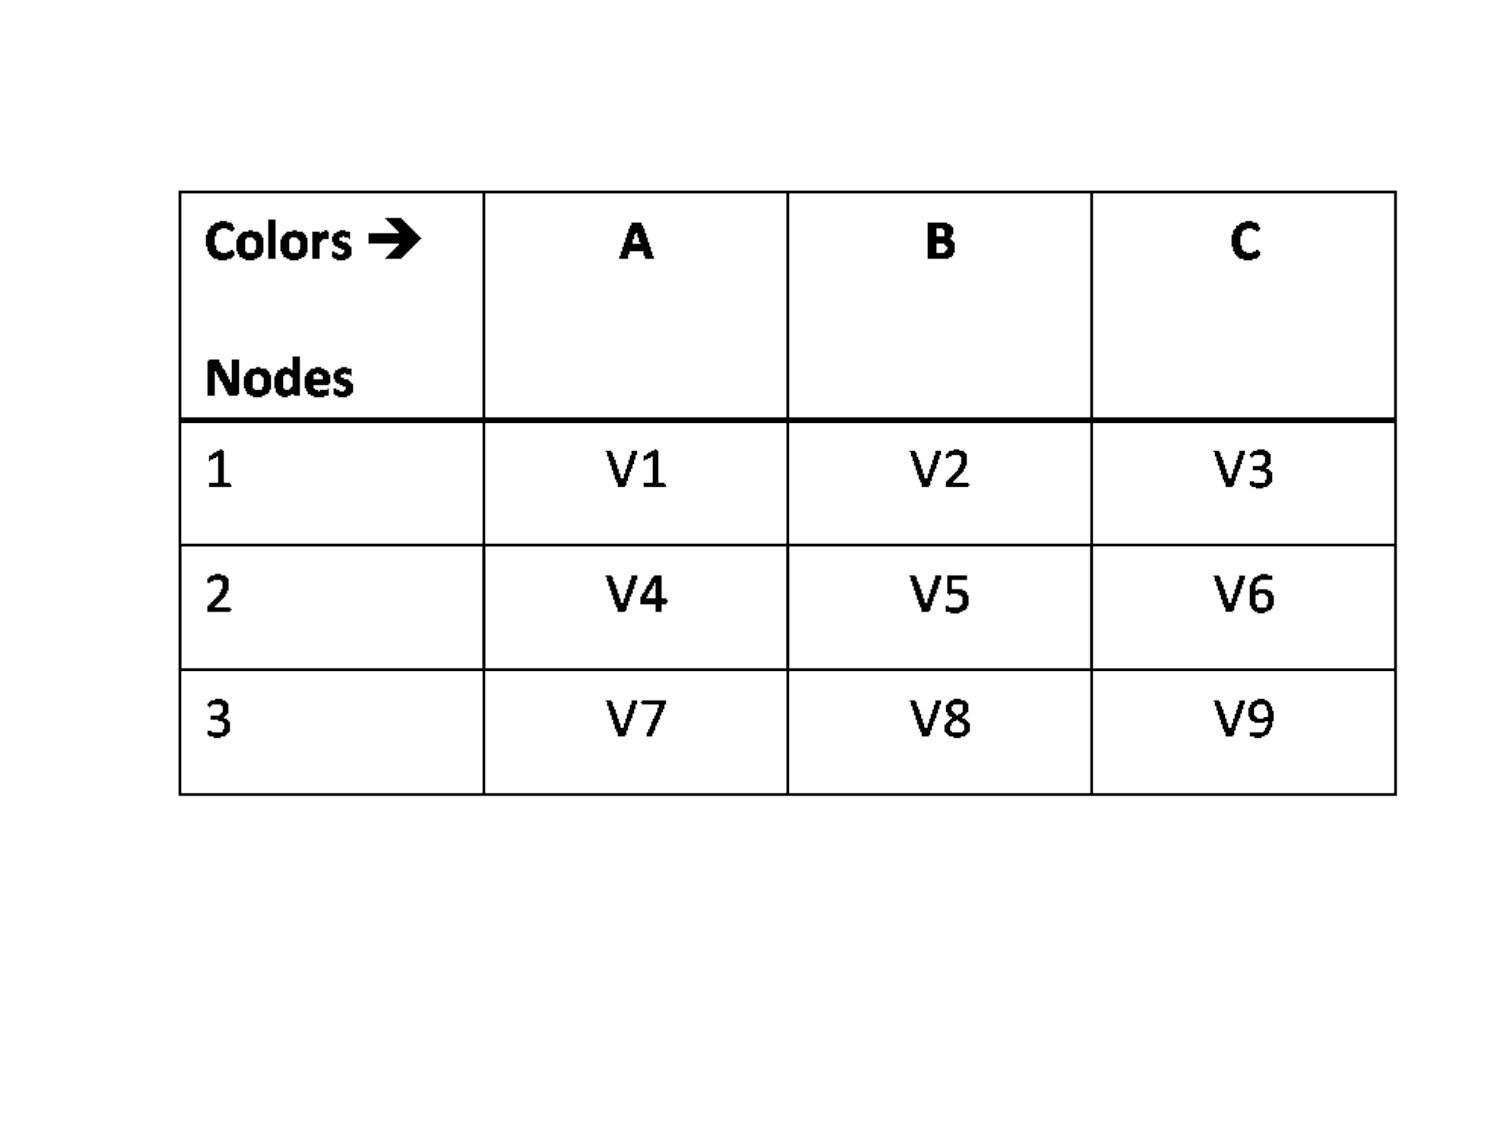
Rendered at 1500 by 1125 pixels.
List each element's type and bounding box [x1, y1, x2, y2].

picture [162, 174, 1414, 813]
